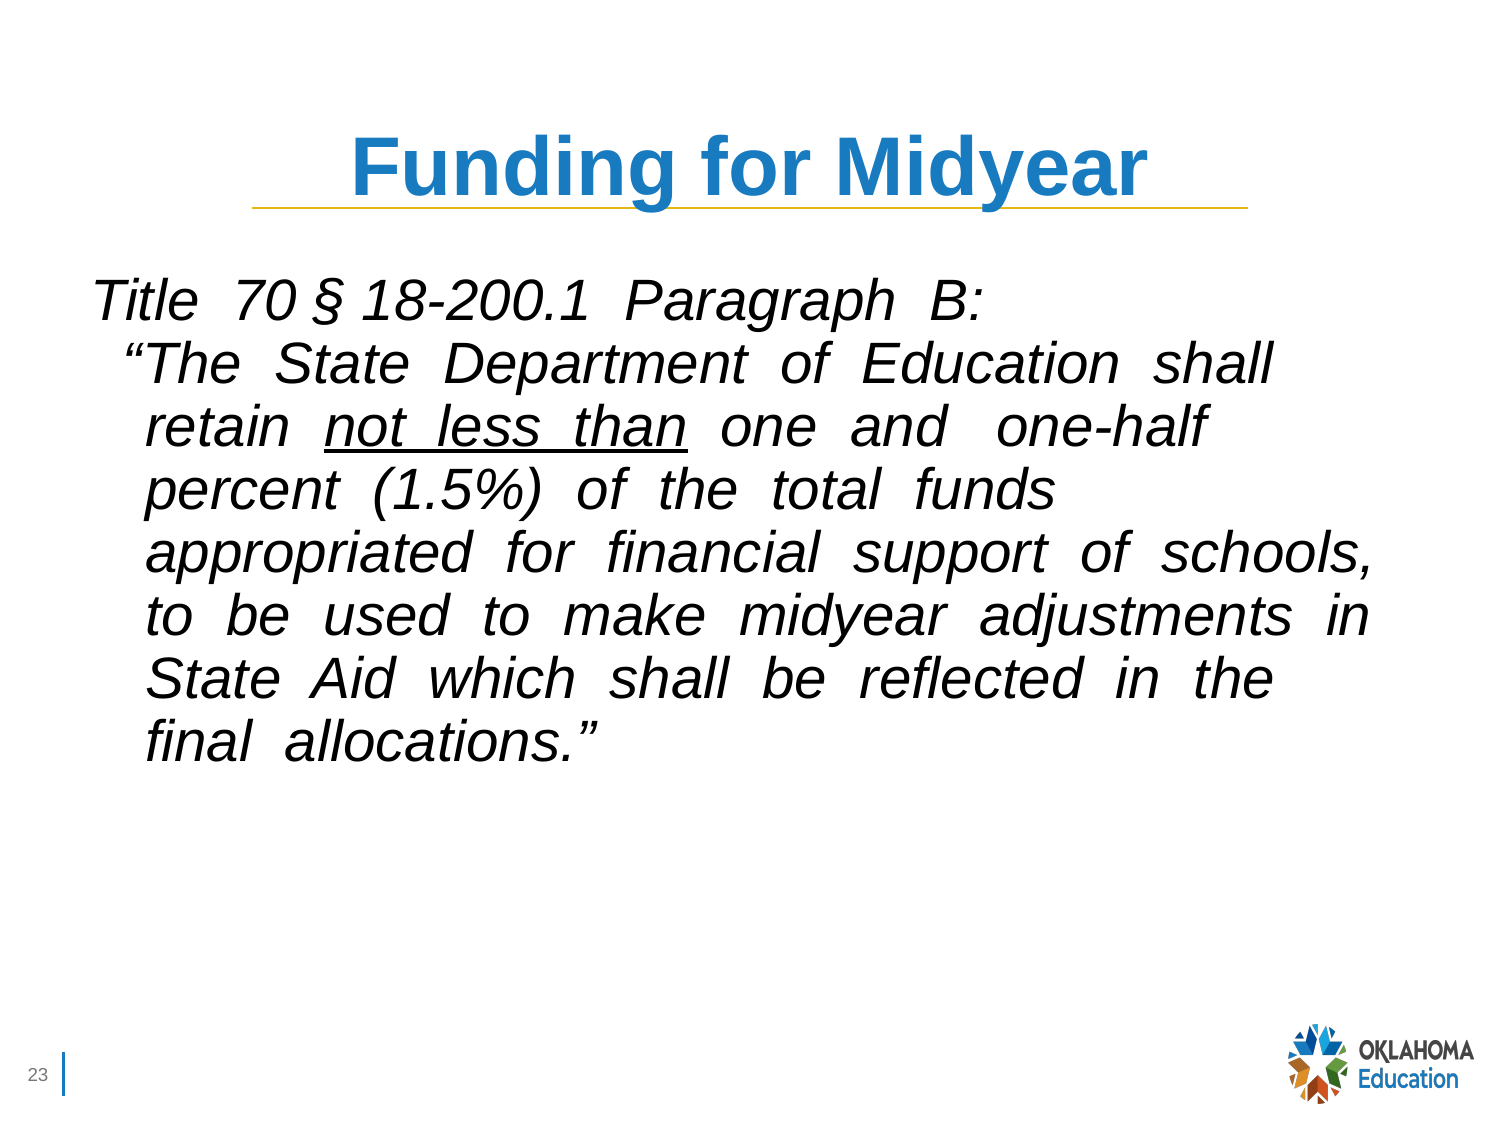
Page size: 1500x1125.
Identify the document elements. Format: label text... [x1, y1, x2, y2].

picture [1288, 1024, 1474, 1104]
list Title 70 § 18-200.1 Paragraph B: “The State Department of Education shall retain not less than one and one-half percent (1.5%) of the total funds appropriated for financial support of schools, to be used to make midyear adjustments in State Aid which shall be reflected in the final allocations.” [75, 262, 1425, 968]
slide_number 23 [0, 1043, 64, 1104]
title Funding for Midyear [36, 59, 1464, 278]
